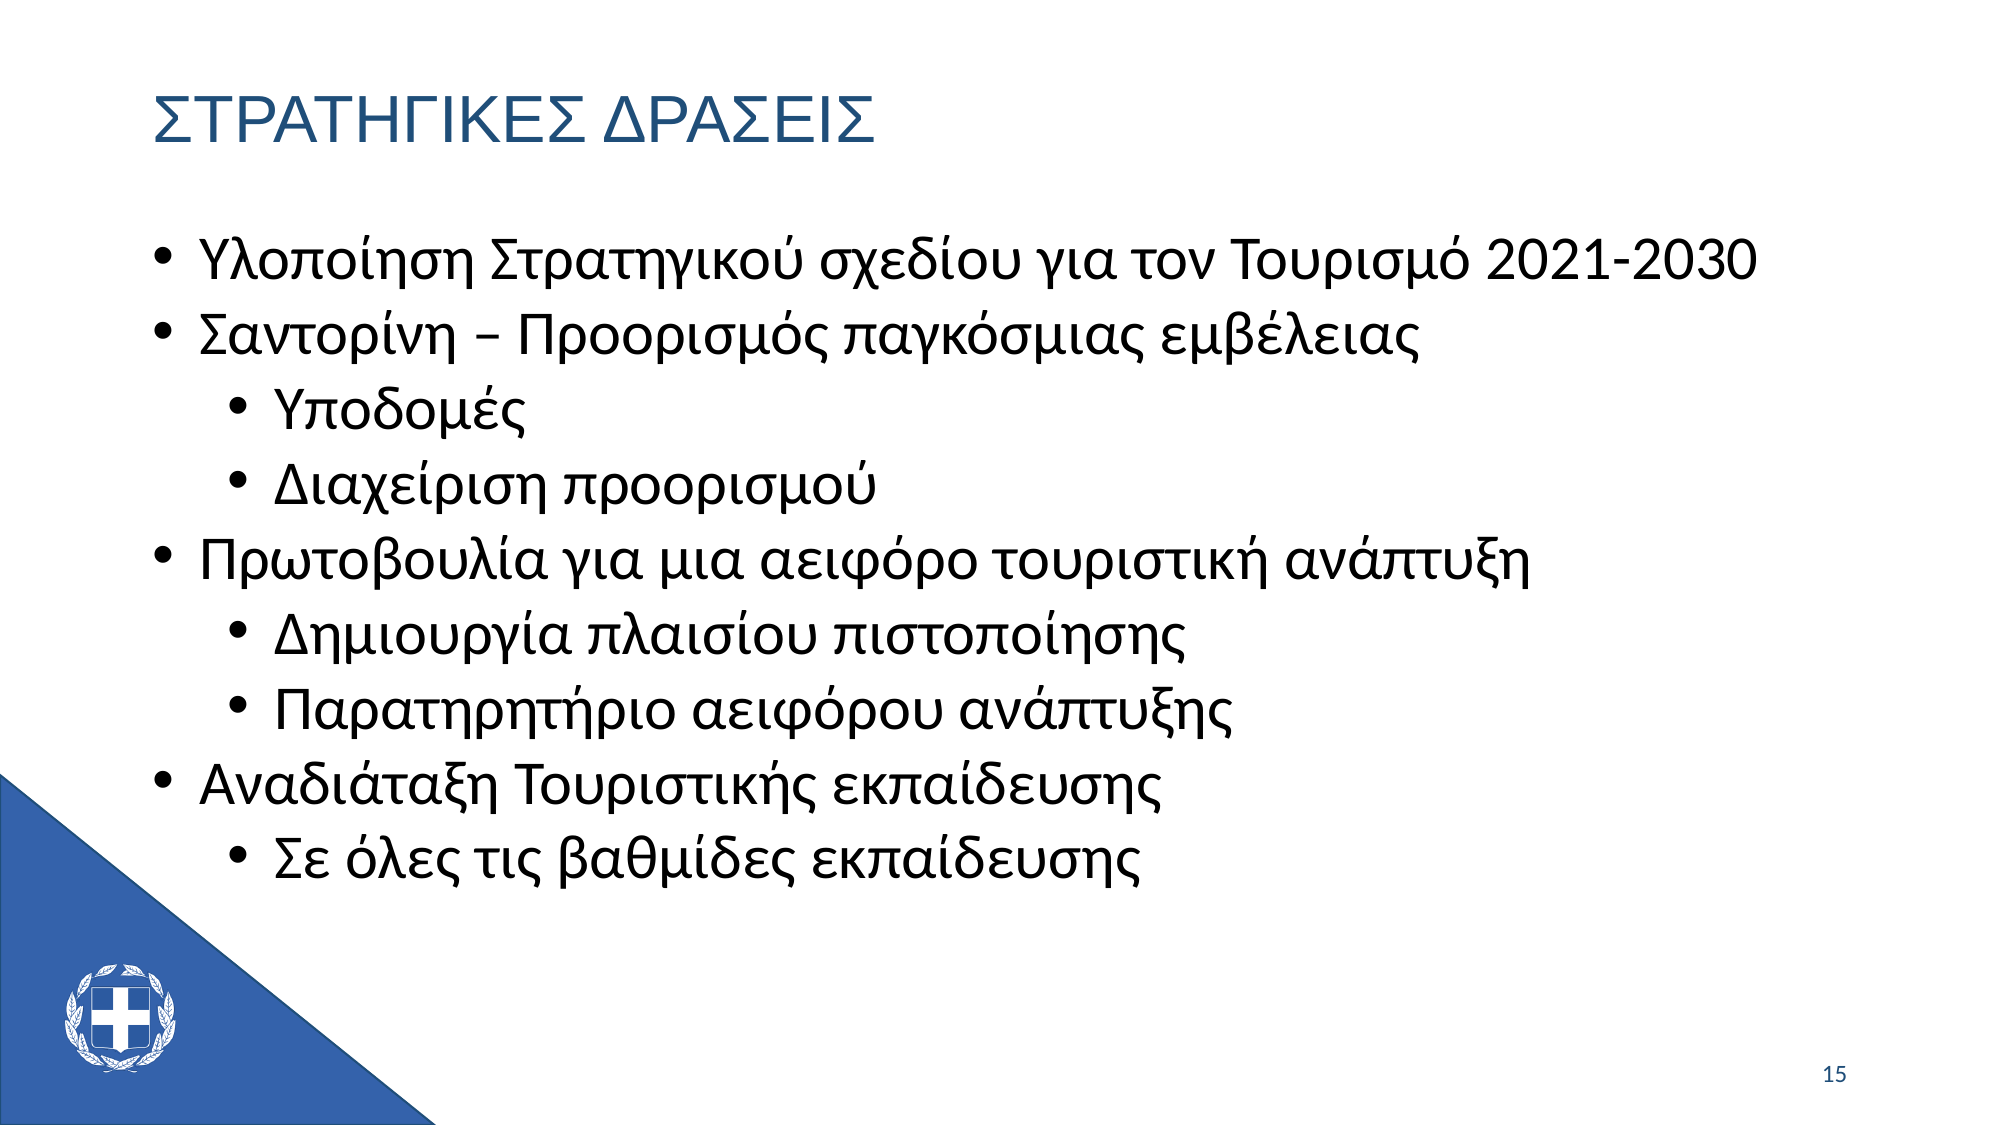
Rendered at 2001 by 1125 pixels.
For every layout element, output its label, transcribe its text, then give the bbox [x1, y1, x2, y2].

picture [64, 963, 176, 1073]
text_box Υλοποίηση Στρατηγικού σχεδίου για τον Τουρισμό 2021-2030 Σαντορίνη – Προορισμός παγκόσμιας εμβέλειας Υποδομές Διαχείριση προορισμού Πρωτοβουλία για μια αειφόρο τουριστική ανάπτυξη Δημιουργία πλαισίου πιστοποίησης Παρατηρητήριο αειφόρου ανάπτυξης Αναδιάταξη Τουριστικής εκπαίδευσης Σε όλες τις βαθμίδες εκπαίδευσης [137, 209, 1863, 899]
title ΣΤΡΑΤΗΓΙΚΕΣ ΔΡΑΣΕΙΣ [137, 59, 1863, 182]
slide_number 15 [1412, 1042, 1863, 1103]
